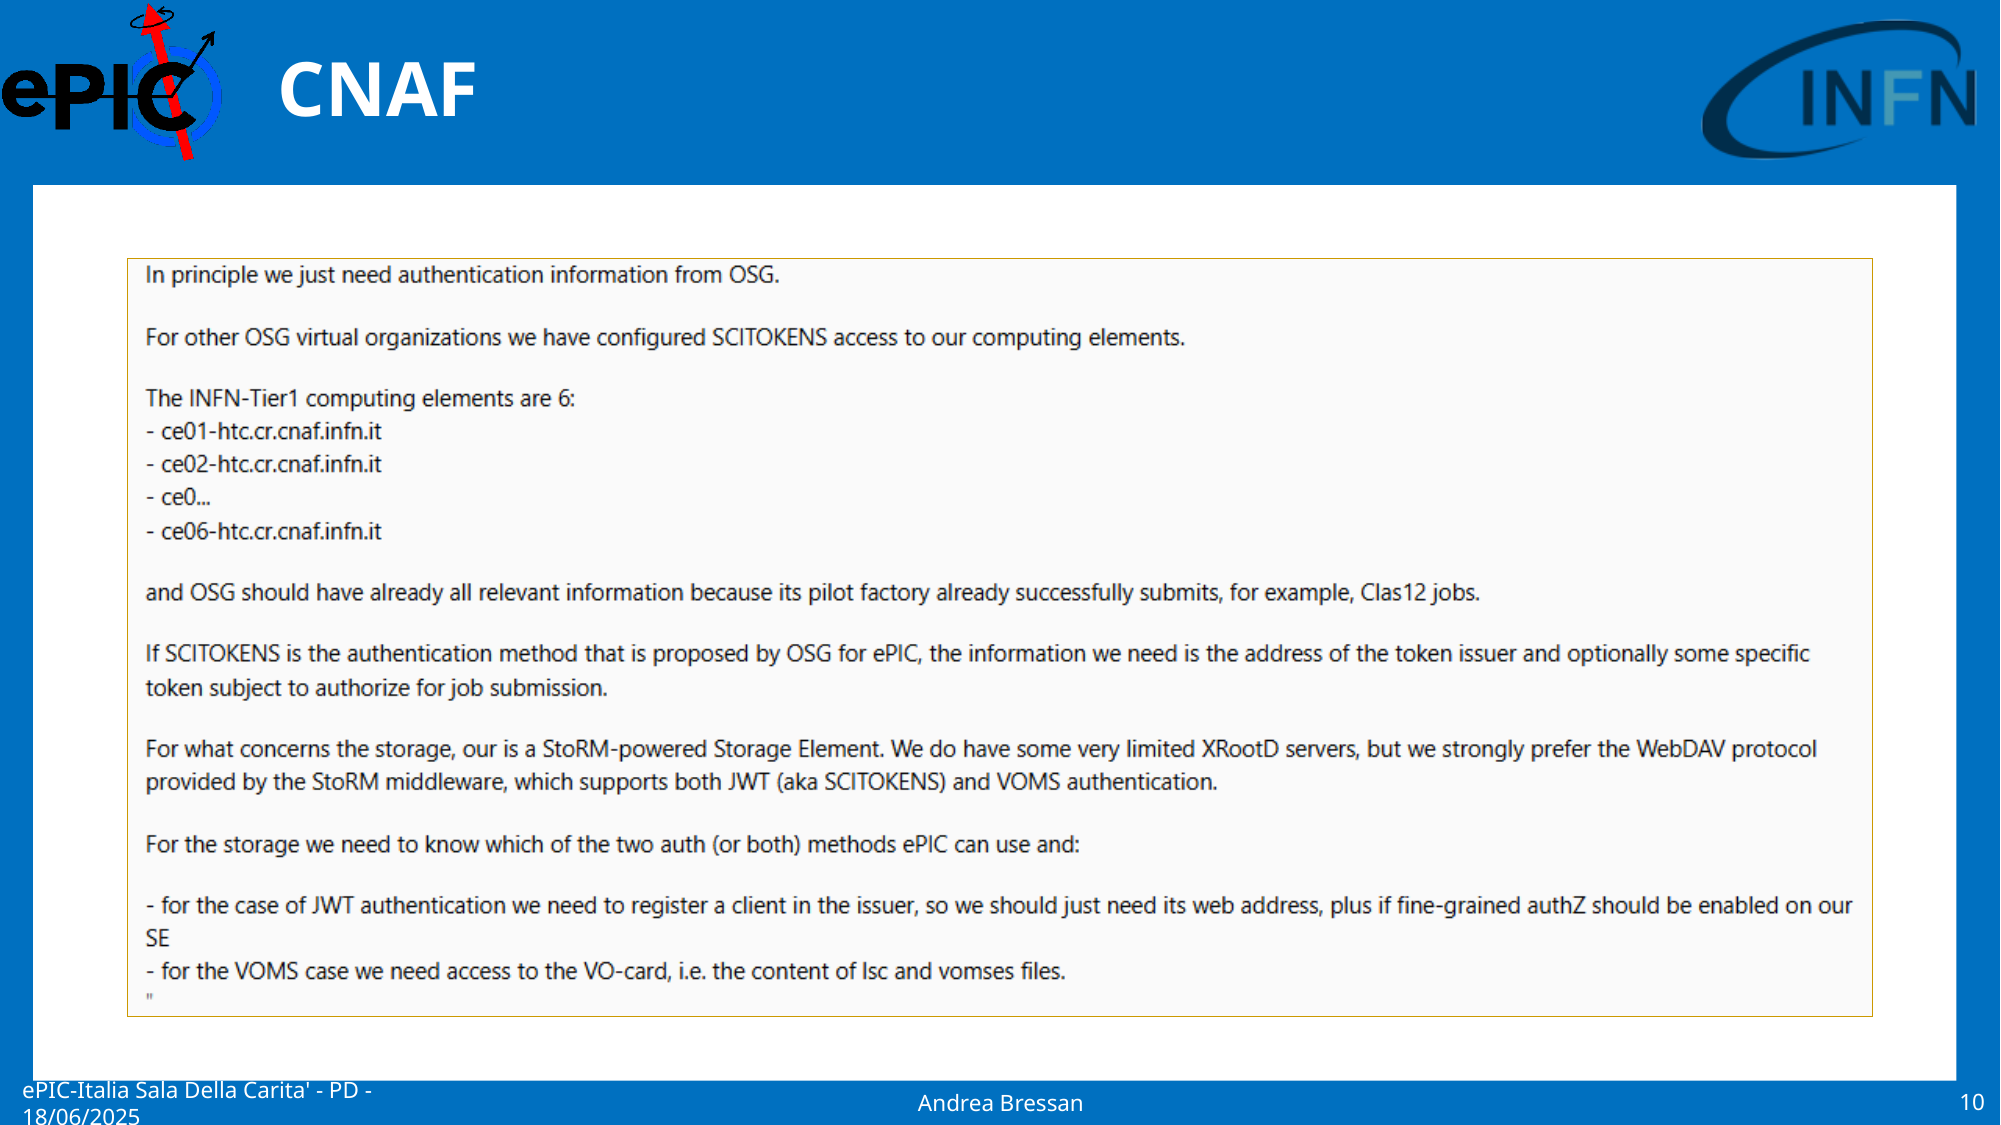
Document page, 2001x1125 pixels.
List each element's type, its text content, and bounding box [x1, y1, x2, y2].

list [127, 258, 1873, 1017]
picture [1689, 10, 2000, 175]
title CNAF [262, 0, 1689, 185]
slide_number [5, 1072, 475, 1125]
picture [0, 0, 226, 164]
slide_number 10 [1720, 1080, 2000, 1125]
footer Andrea Bressan [613, 1072, 1387, 1125]
